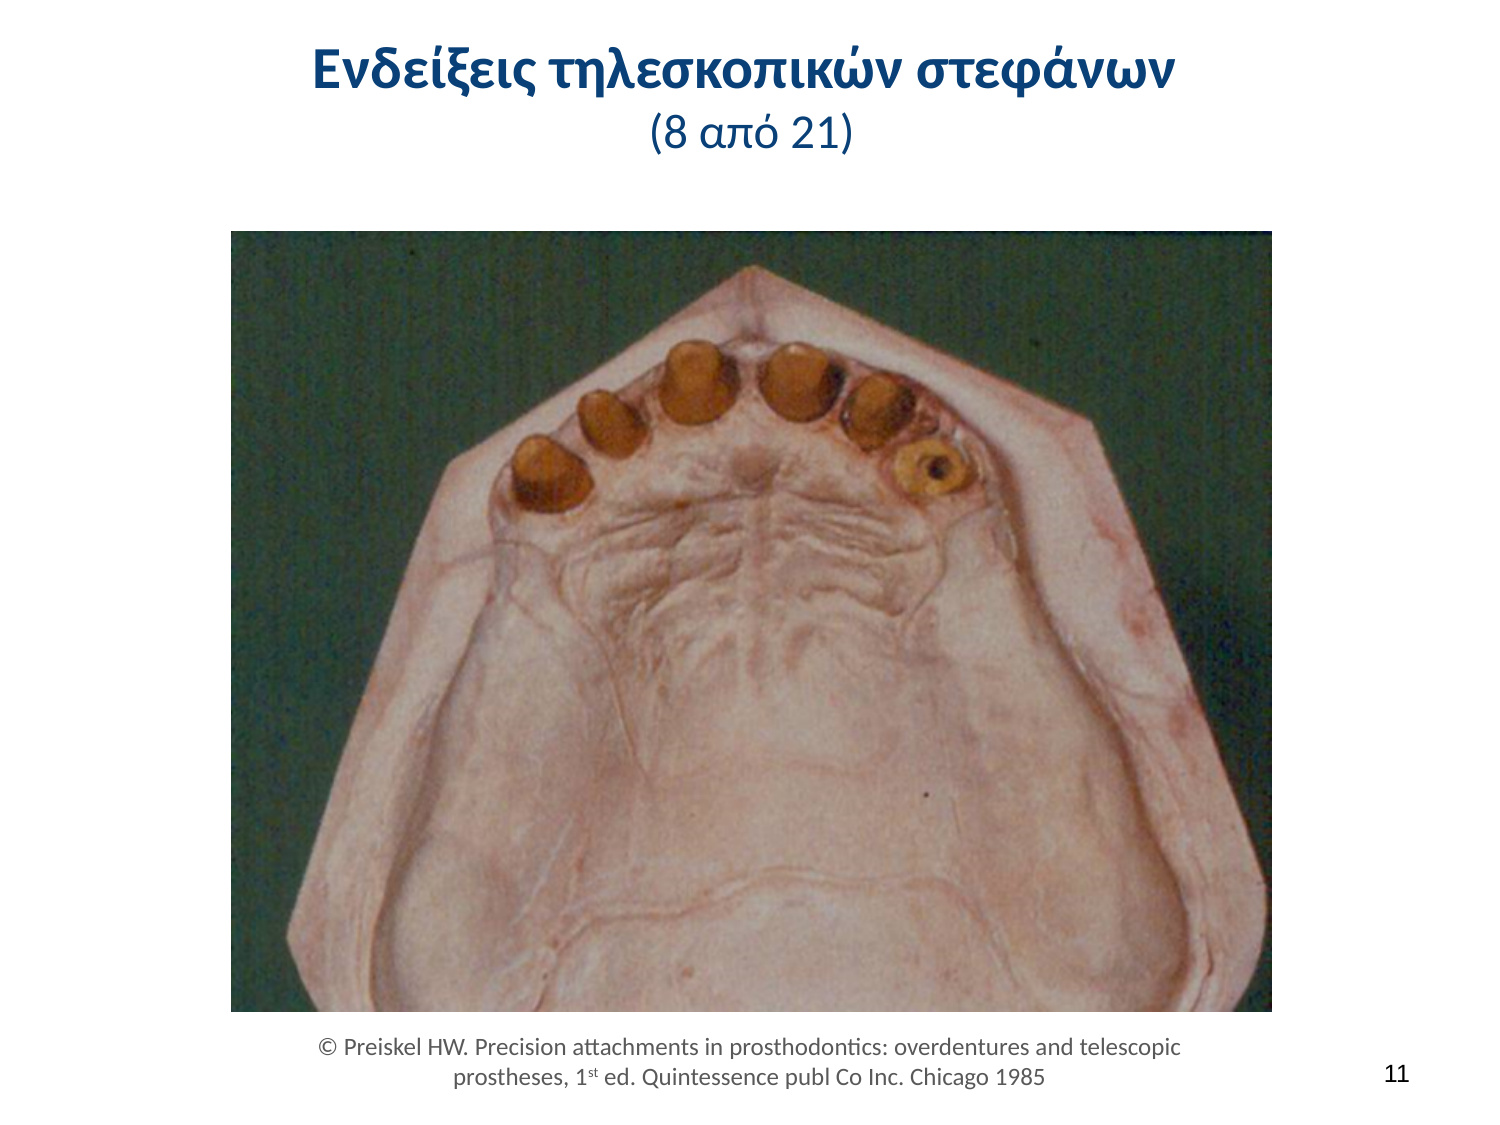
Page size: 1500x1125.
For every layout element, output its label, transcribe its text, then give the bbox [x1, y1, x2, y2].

title Ενδείξεις τηλεσκοπικών στεφάνων (8 από 21) [76, 19, 1427, 169]
slide_number 10 [1074, 1042, 1425, 1103]
text_box © Preiskel HW. Precision attachments in prosthodontics: overdentures and telescopic prostheses, 1st ed. Quintessence publ Co Inc. Chicago 1985 [265, 1023, 1235, 1098]
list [231, 231, 1272, 1012]
